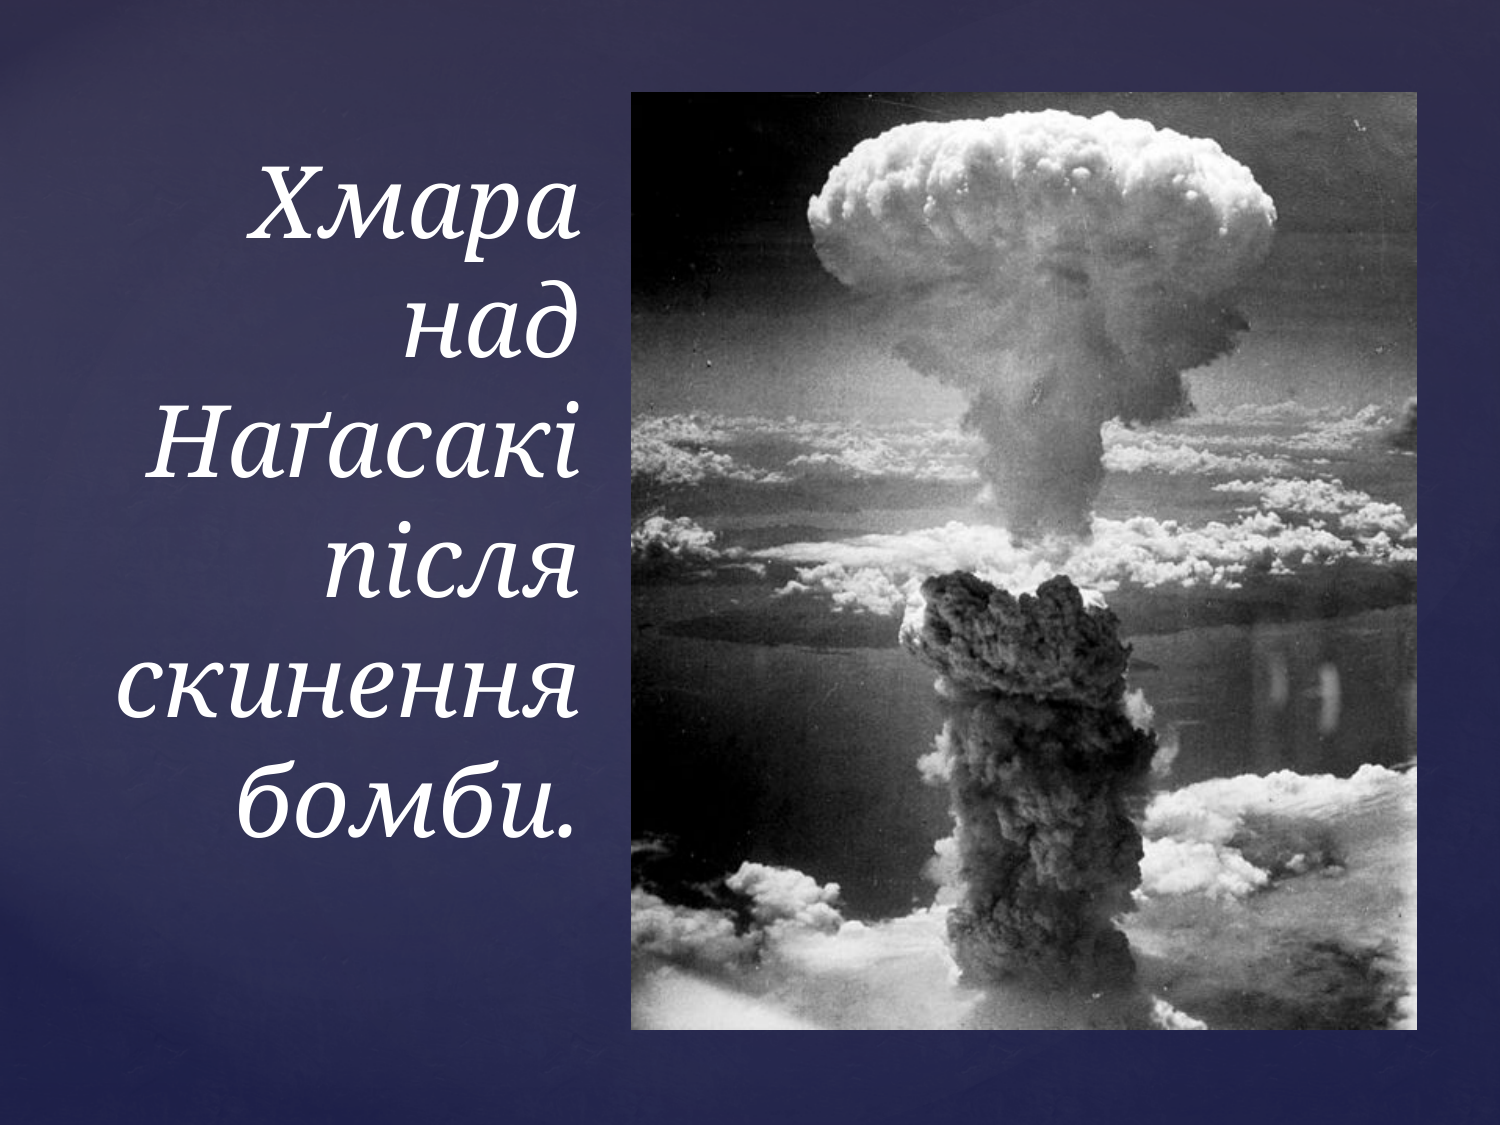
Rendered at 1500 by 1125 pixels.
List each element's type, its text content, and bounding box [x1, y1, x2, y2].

picture [631, 91, 1417, 1031]
title Хмара над Наґасакі після скинення бомби. [41, 125, 597, 988]
